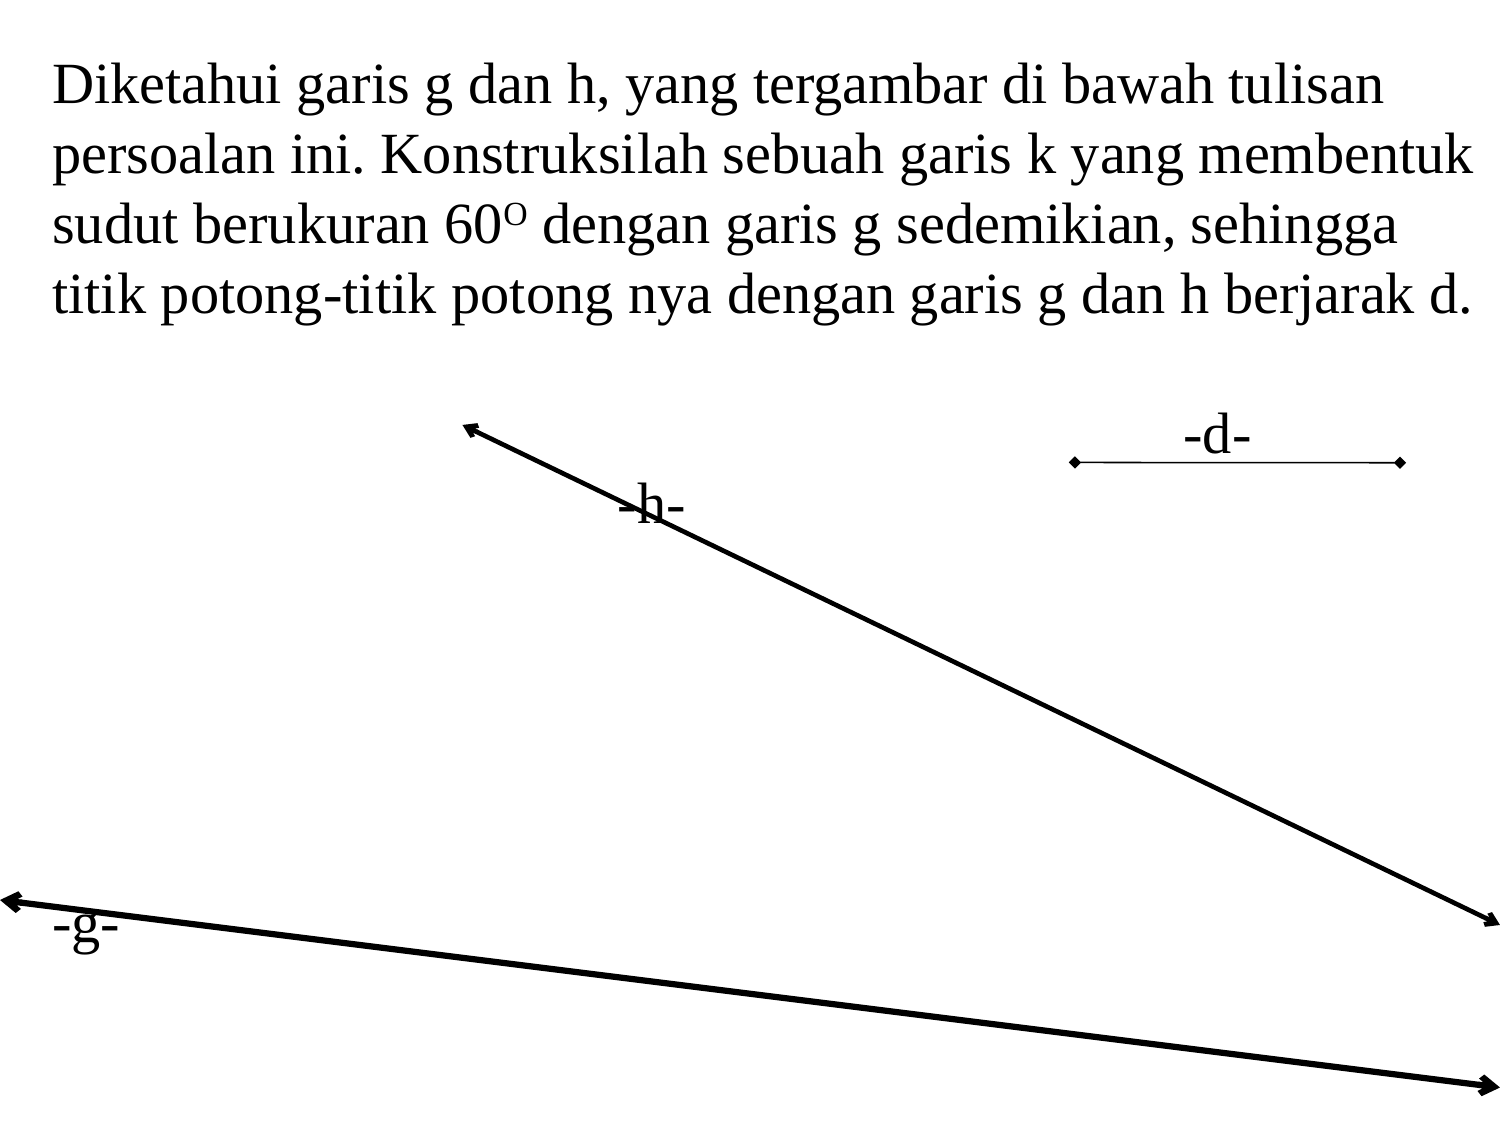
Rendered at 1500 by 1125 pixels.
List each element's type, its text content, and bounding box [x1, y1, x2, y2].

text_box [0, 899, 1500, 1088]
text_box Diketahui garis g dan h, yang tergambar di bawah tulisan persoalan ini. Konstruksilah sebuah garis k yang membentuk sudut berukuran 60O dengan garis g sedemikian, sehingga titik potong-titik potong nya dengan garis g dan h berjarak d. -d- -h- -g- [37, 37, 1500, 898]
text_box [462, 424, 1500, 899]
